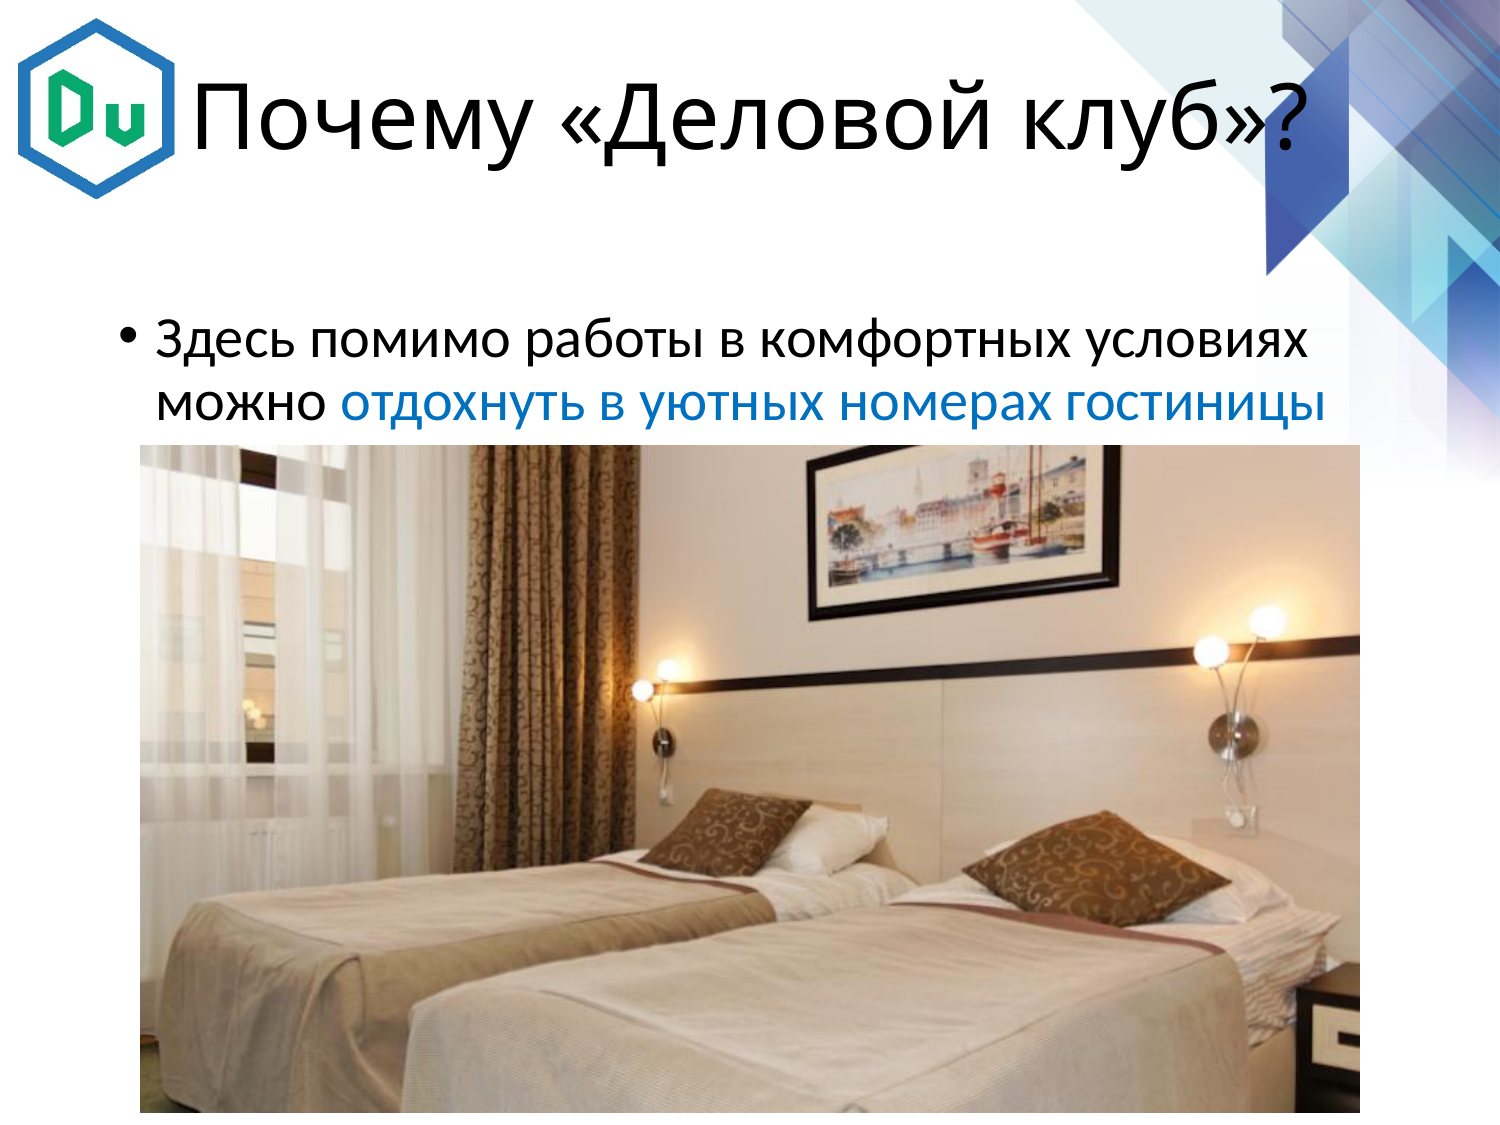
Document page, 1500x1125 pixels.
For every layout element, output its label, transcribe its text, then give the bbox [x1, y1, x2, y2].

title Почему «Деловой клуб»? [179, 38, 1397, 201]
picture [140, 445, 1360, 1113]
picture [13, 17, 179, 201]
title Режим работы [1397, 302, 1500, 313]
list Здесь помимо работы в комфортных условиях можно отдохнуть в уютных номерах гостиницы [103, 299, 1397, 1014]
picture [755, 0, 1500, 299]
